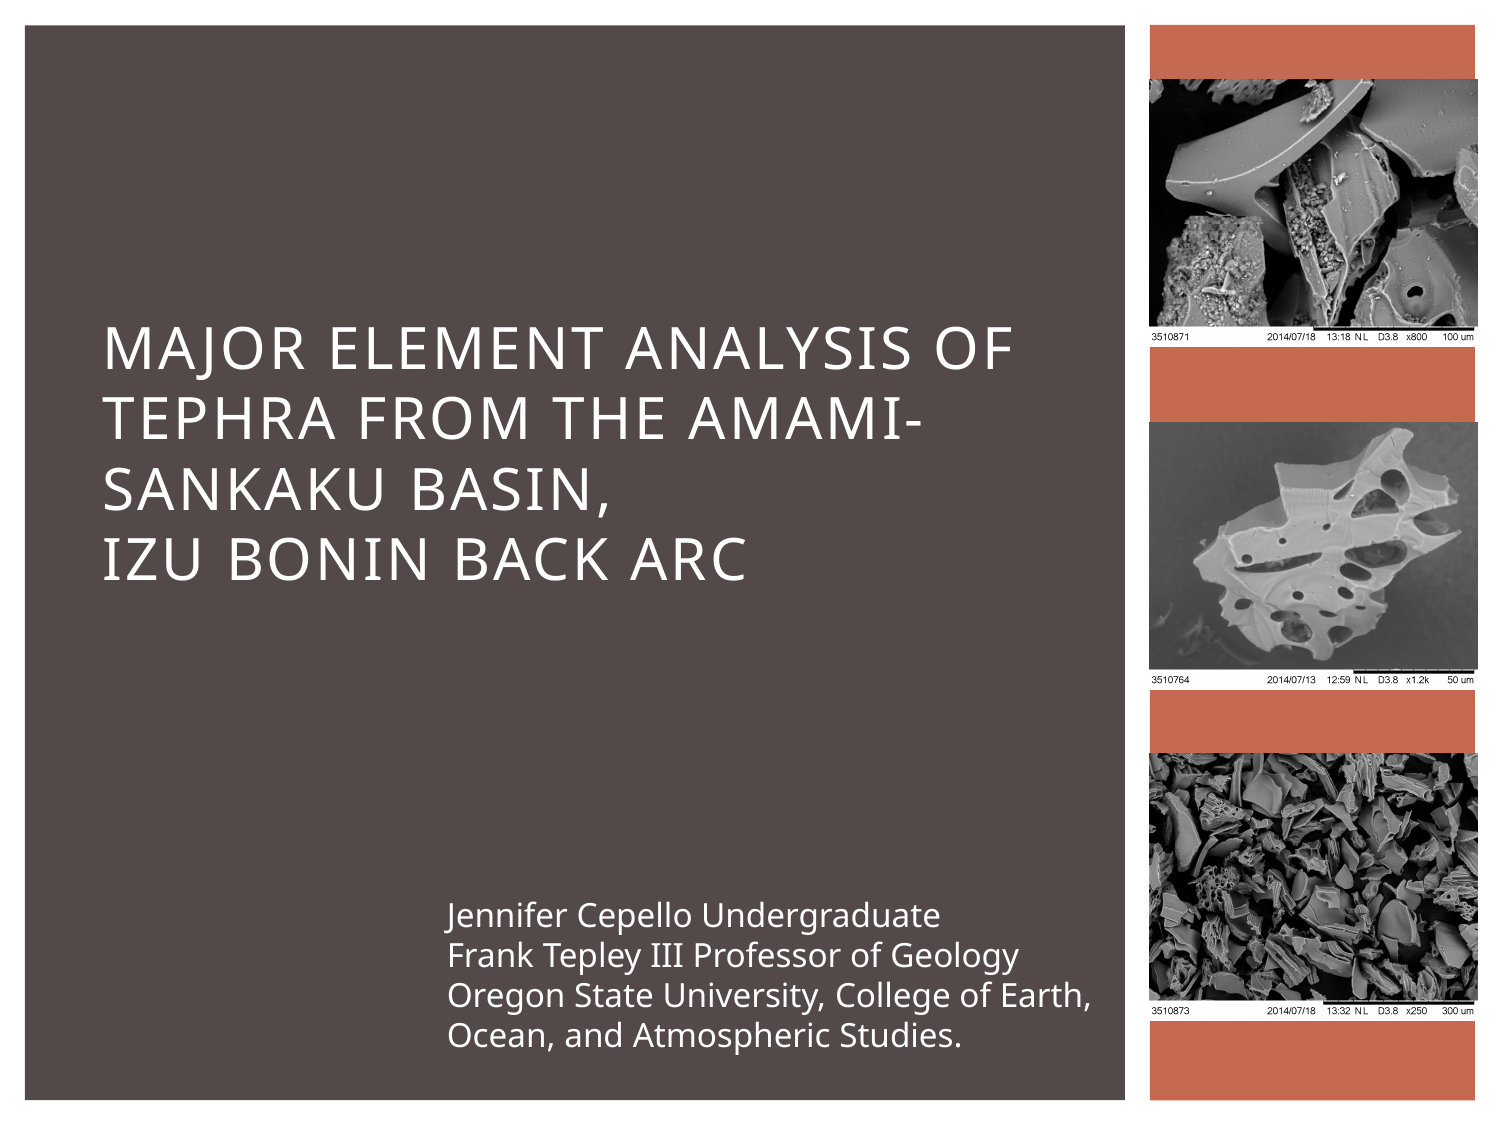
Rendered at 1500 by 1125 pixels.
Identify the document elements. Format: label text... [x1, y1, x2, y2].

picture [1148, 79, 1478, 347]
title Major element analysis of TEPHRA from the AMAMI-SANKAKU BASIN, Izu Bonin back arc [87, 301, 1125, 602]
picture [1148, 753, 1478, 1022]
text_box Jennifer Cepello Undergraduate Frank Tepley III Professor of Geology Oregon State University, College of Earth, Ocean, and Atmospheric Studies. [432, 886, 1125, 1061]
picture [1148, 422, 1478, 690]
